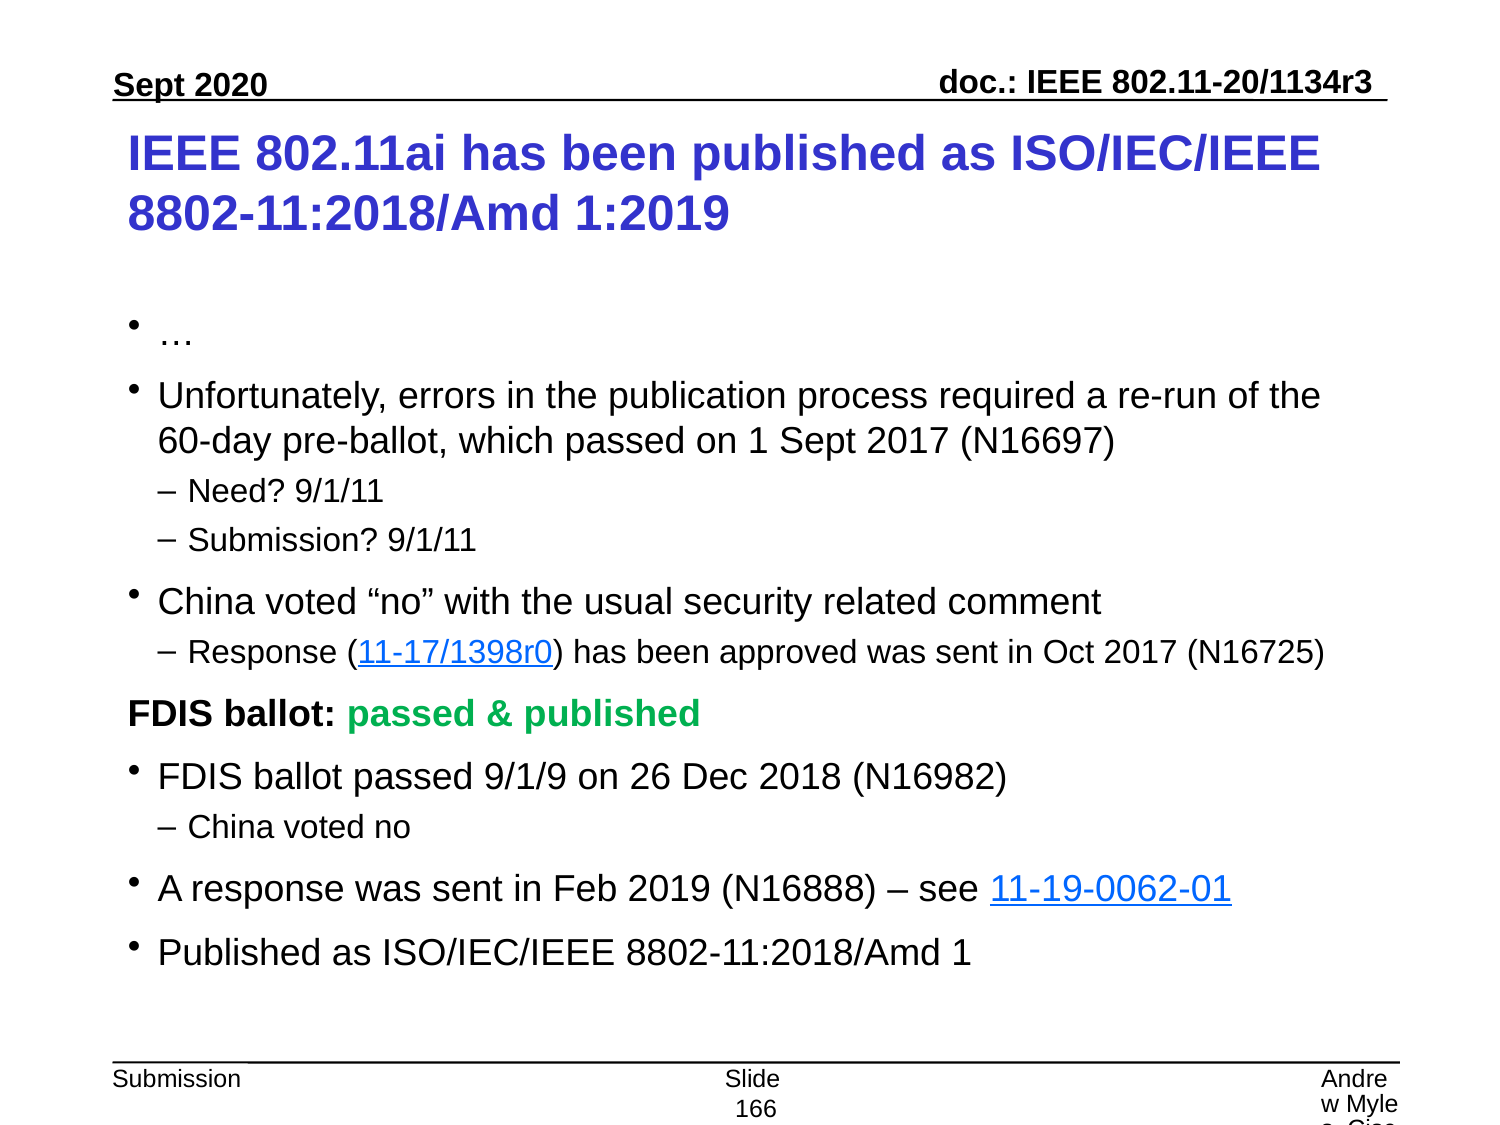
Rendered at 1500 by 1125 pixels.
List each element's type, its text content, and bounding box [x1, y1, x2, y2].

list … Unfortunately, errors in the publication process required a re-run of the 60-day pre-ballot, which passed on 1 Sept 2017 (N16697) Need? 9/1/11 Submission? 9/1/11 China voted “no” with the usual security related comment Response (11-17/1398r0) has been approved was sent in Oct 2017 (N16725) FDIS ballot: passed & published FDIS ballot passed 9/1/9 on 26 Dec 2018 (N16982) China voted no A response was sent in Feb 2019 (N16888) – see 11-19-0062-01 Published as ISO/IEC/IEEE 8802-11:2018/Amd 1 [112, 299, 1388, 975]
title IEEE 802.11ai has been published as ISO/IEC/IEEE 8802-11:2018/Amd 1:2019 [112, 112, 1388, 288]
footer Andrew Myles, Cisco [1320, 1061, 1402, 1093]
slide_number Slide 166 [709, 1061, 803, 1093]
